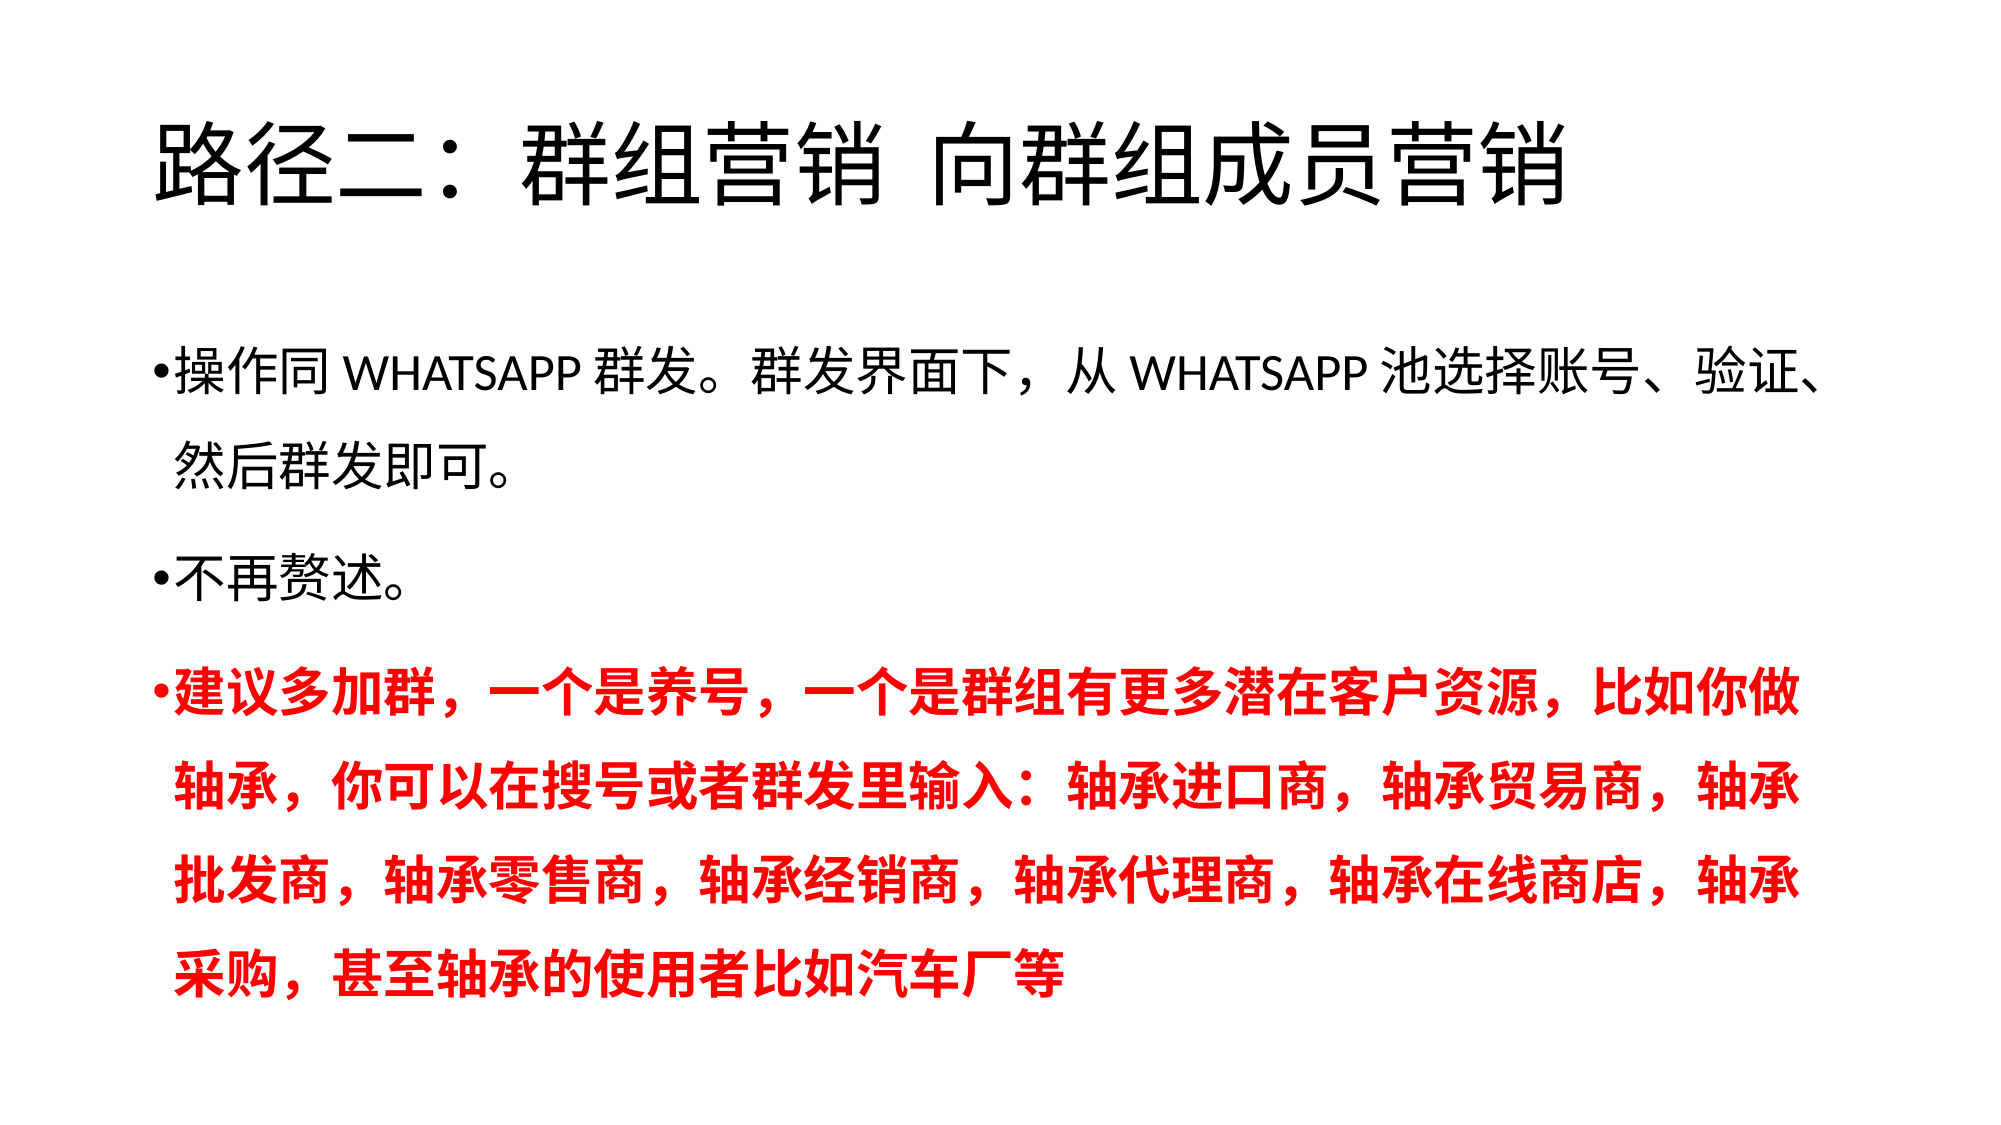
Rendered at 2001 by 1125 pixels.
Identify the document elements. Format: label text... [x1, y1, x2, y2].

title 路径二：群组营销 向群组成员营销 [137, 59, 1863, 278]
list 操作同WHATSAPP群发。群发界面下，从WHATSAPP池选择账号、验证、然后群发即可。 不再赘述。 建议多加群，一个是养号，一个是群组有更多潜在客户资源，比如你做轴承，你可以在搜号或者群发里输入：轴承进口商，轴承贸易商，轴承批发商，轴承零售商，轴承经销商，轴承代理商，轴承在线商店，轴承采购，甚至轴承的使用者比如汽车厂等 [137, 299, 1863, 1014]
